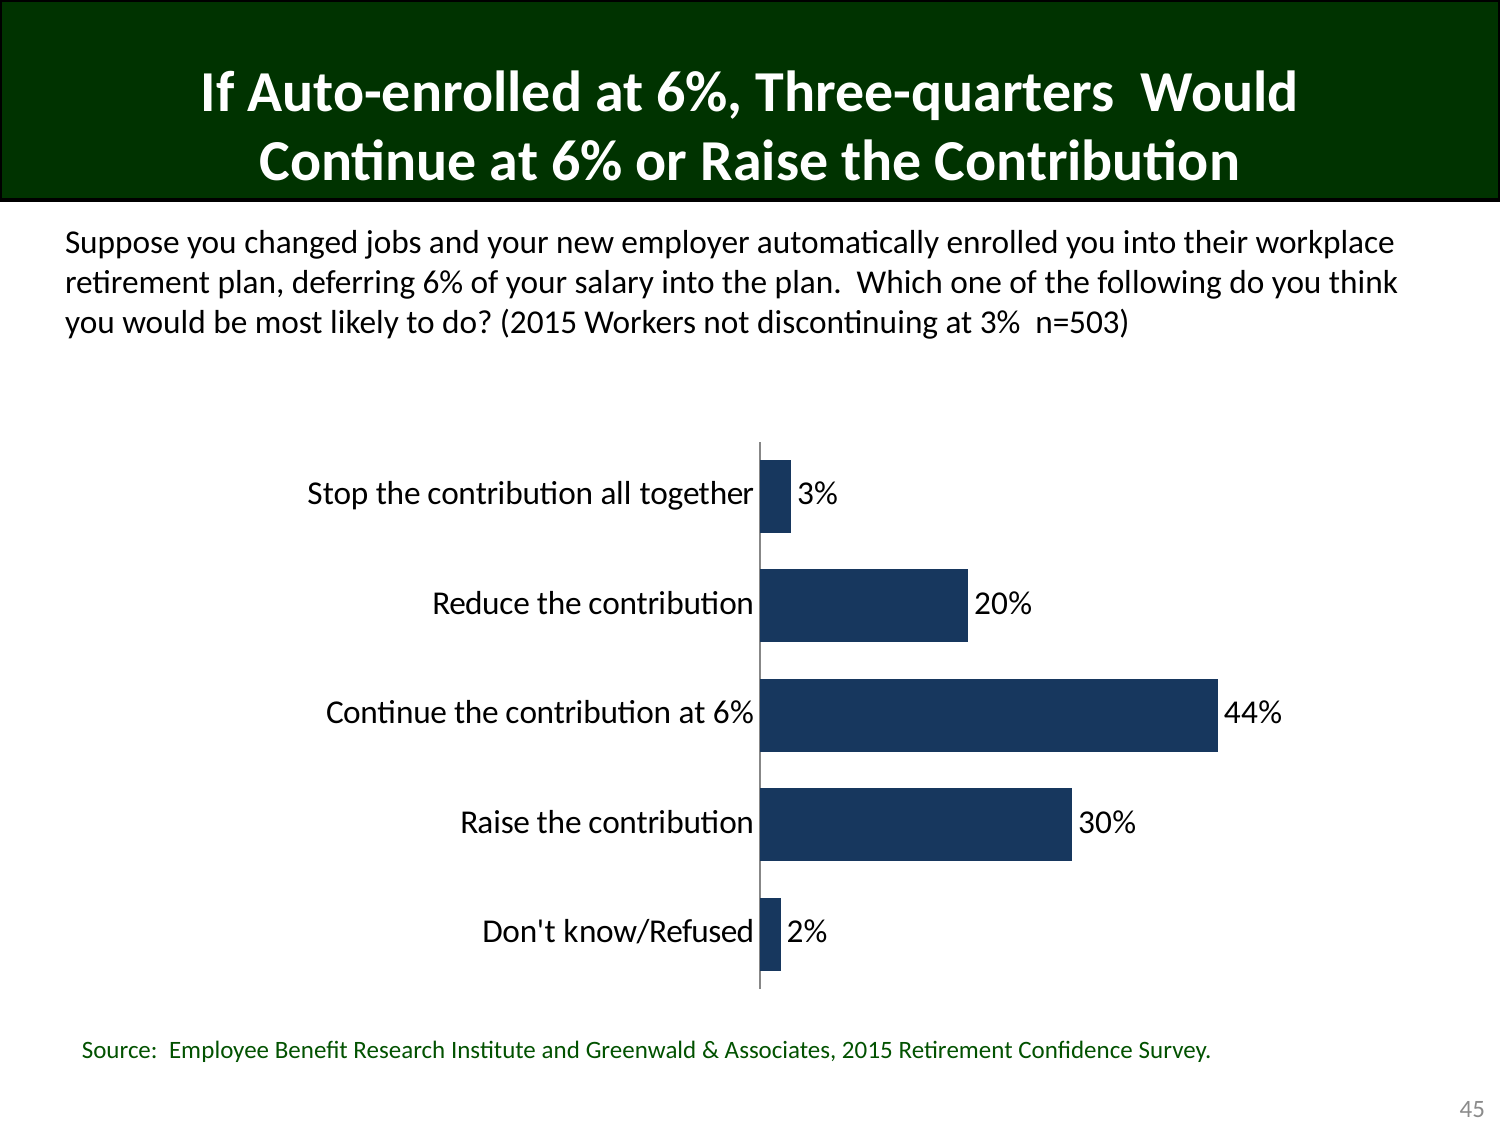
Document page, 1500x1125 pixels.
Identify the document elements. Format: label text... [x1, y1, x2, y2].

list Suppose you changed jobs and your new employer automatically enrolled you into their workplace retirement plan, deferring 6% of your salary into the plan. Which one of the following do you think you would be most likely to do? (2015 Workers not discontinuing at 3% n=503) [50, 212, 1450, 391]
title If Auto-enrolled at 6%, Three-quarters Would Continue at 6% or Raise the Contribution [75, 45, 1425, 200]
slide_number 45 [1149, 1090, 1500, 1125]
chart [92, 417, 1379, 1006]
text_box Source: Employee Benefit Research Institute and Greenwald & Associates, 2015 Retirement Confidence Survey. [67, 1025, 1229, 1071]
